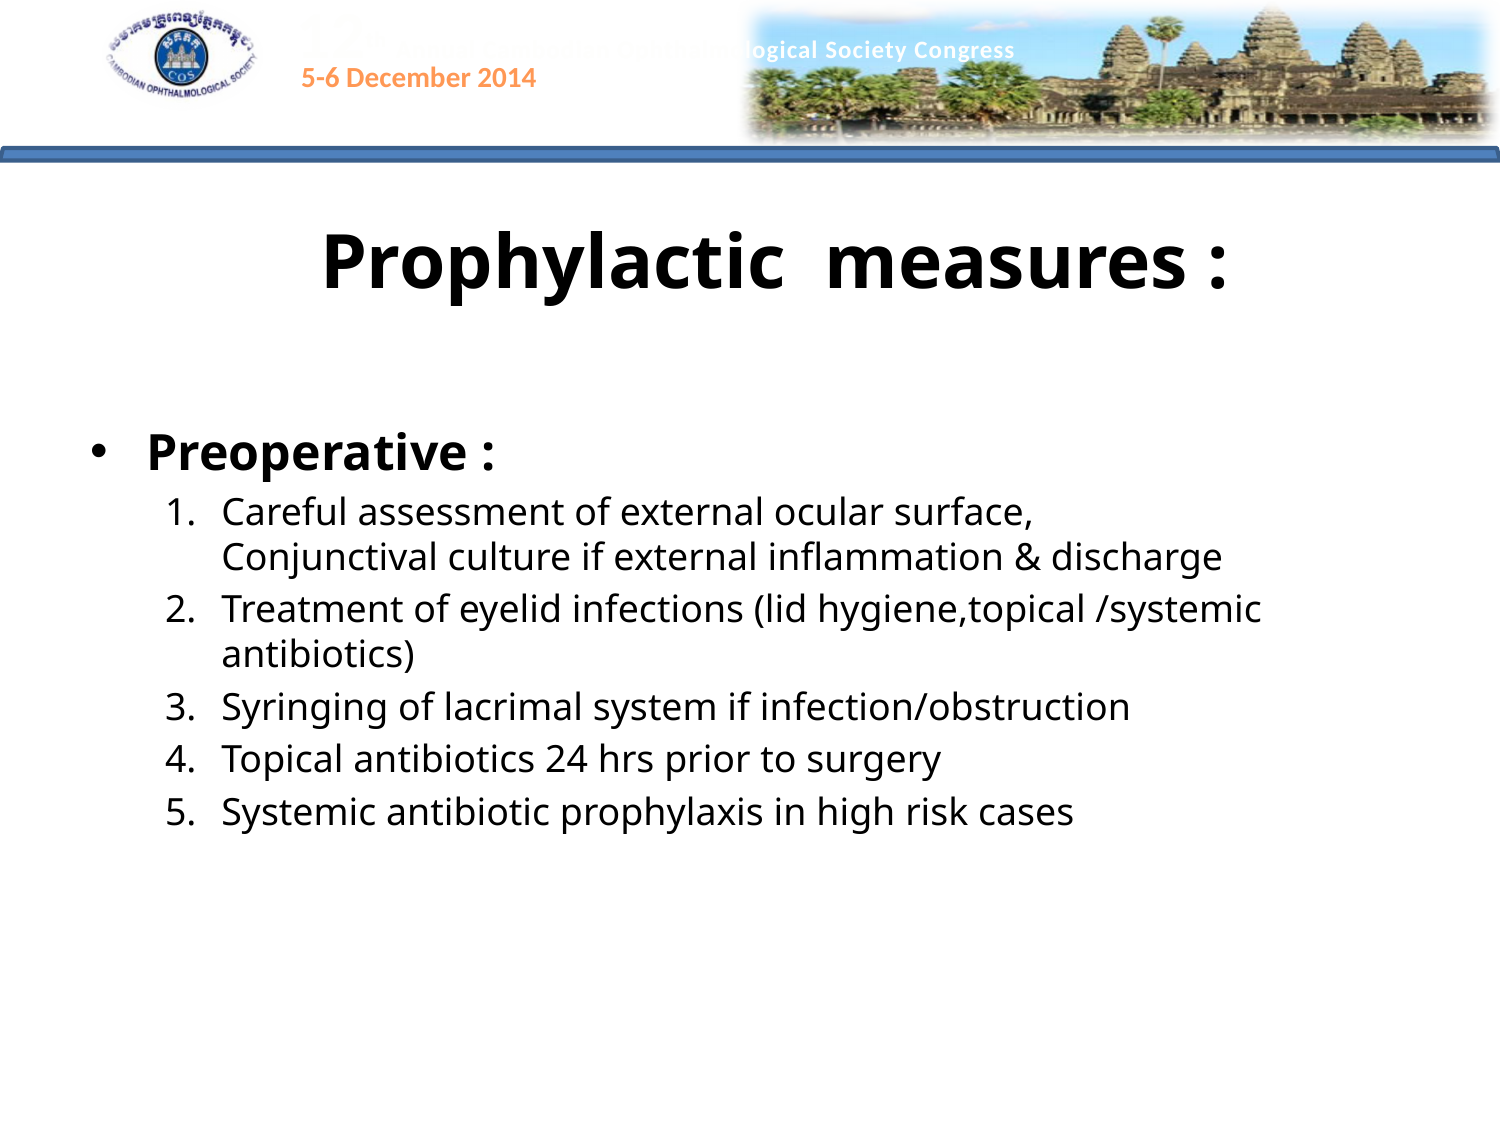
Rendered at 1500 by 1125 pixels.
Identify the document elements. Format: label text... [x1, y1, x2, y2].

list Preoperative : Careful assessment of external ocular surface, Conjunctival culture if external inflammation & discharge Treatment of eyelid infections (lid hygiene,topical /systemic antibiotics) Syringing of lacrimal system if infection/obstruction Topical antibiotics 24 hrs prior to surgery Systemic antibiotic prophylaxis in high risk cases [75, 412, 1425, 1005]
title Prophylactic measures : [99, 174, 1450, 342]
picture [118, 17, 247, 95]
picture [767, 29, 1472, 121]
